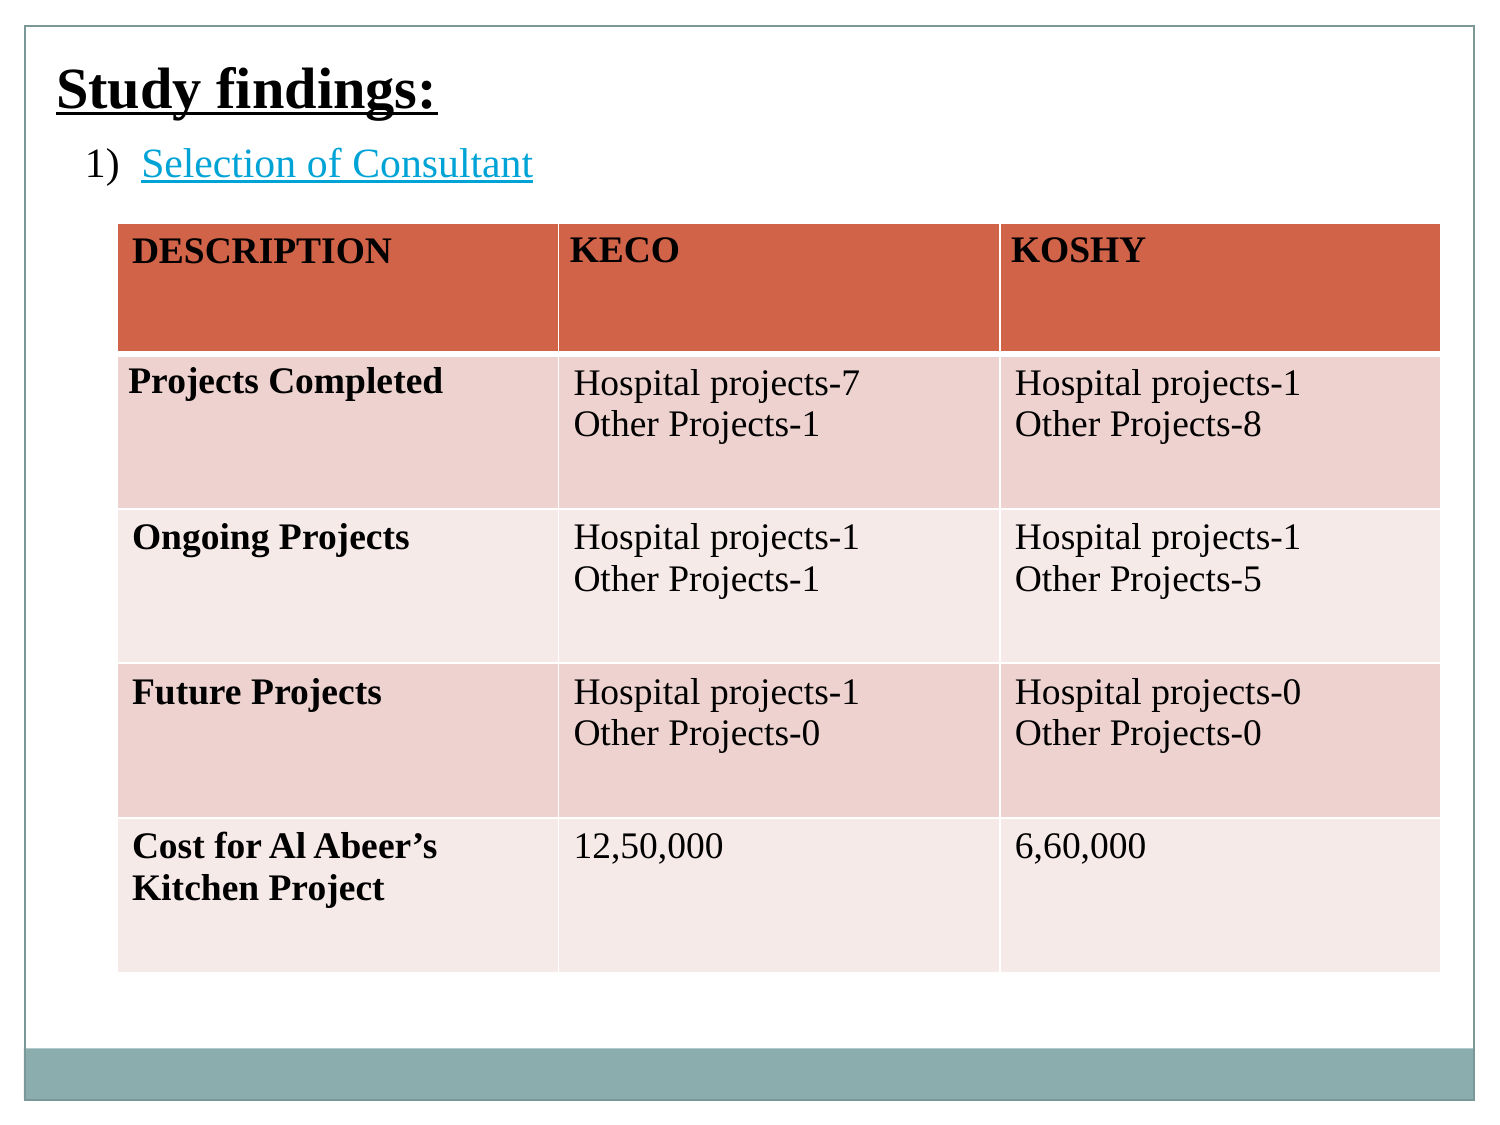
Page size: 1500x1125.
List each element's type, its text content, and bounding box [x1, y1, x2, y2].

text_box Selection of Consultant [70, 128, 1454, 294]
table_cell Projects Completed [118, 357, 558, 508]
table_cell Hospital projects-1 Other Projects-5 [1001, 510, 1440, 662]
text_box Study findings: [41, 42, 750, 128]
table_cell Ongoing Projects [118, 510, 558, 662]
table_cell 6,60,000 [1001, 819, 1440, 972]
table_cell Hospital projects-1 Other Projects-0 [559, 664, 999, 817]
table_header KOSHY [1001, 224, 1440, 351]
table_cell Hospital projects-0 Other Projects-0 [1001, 664, 1440, 817]
table_cell Hospital projects-7 Other Projects-1 [559, 357, 999, 508]
table_cell Cost for Al Abeer’s Kitchen Project [118, 819, 558, 972]
table_header KECO [559, 224, 999, 351]
table_cell 12,50,000 [559, 819, 999, 972]
table_header DESCRIPTION [118, 224, 558, 351]
table_cell Hospital projects-1 Other Projects-8 [1001, 357, 1440, 508]
table_cell Hospital projects-1 Other Projects-1 [559, 510, 999, 662]
table_cell Future Projects [118, 664, 558, 817]
